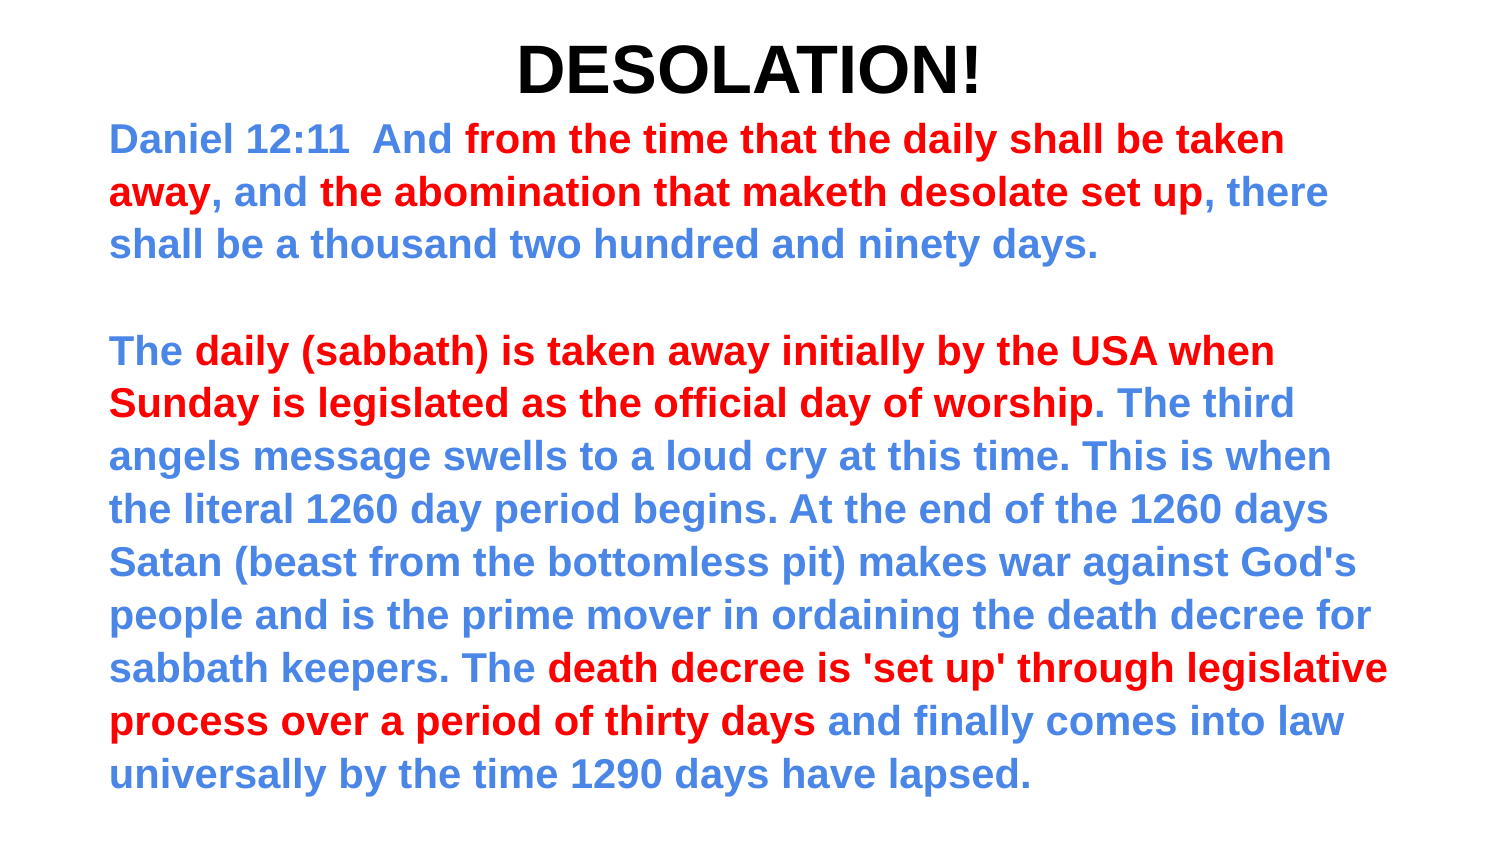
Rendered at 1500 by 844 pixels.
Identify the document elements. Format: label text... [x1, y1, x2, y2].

title DESOLATION! [243, 0, 1257, 102]
list Daniel 12:11 And from the time that the daily shall be taken away, and the abomination that maketh desolate set up, there shall be a thousand two hundred and ninety days. The daily (sabbath) is taken away initially by the USA when Sunday is legislated as the official day of worship. The third angels message swells to a loud cry at this time. This is when the literal 1260 day period begins. At the end of the 1260 days Satan (beast from the bottomless pit) makes war against God's people and is the prime mover in ordaining the death decree for sabbath keepers. The death decree is 'set up' through legislative process over a period of thirty days and finally comes into law universally by the time 1290 days have lapsed. [97, 102, 1403, 813]
